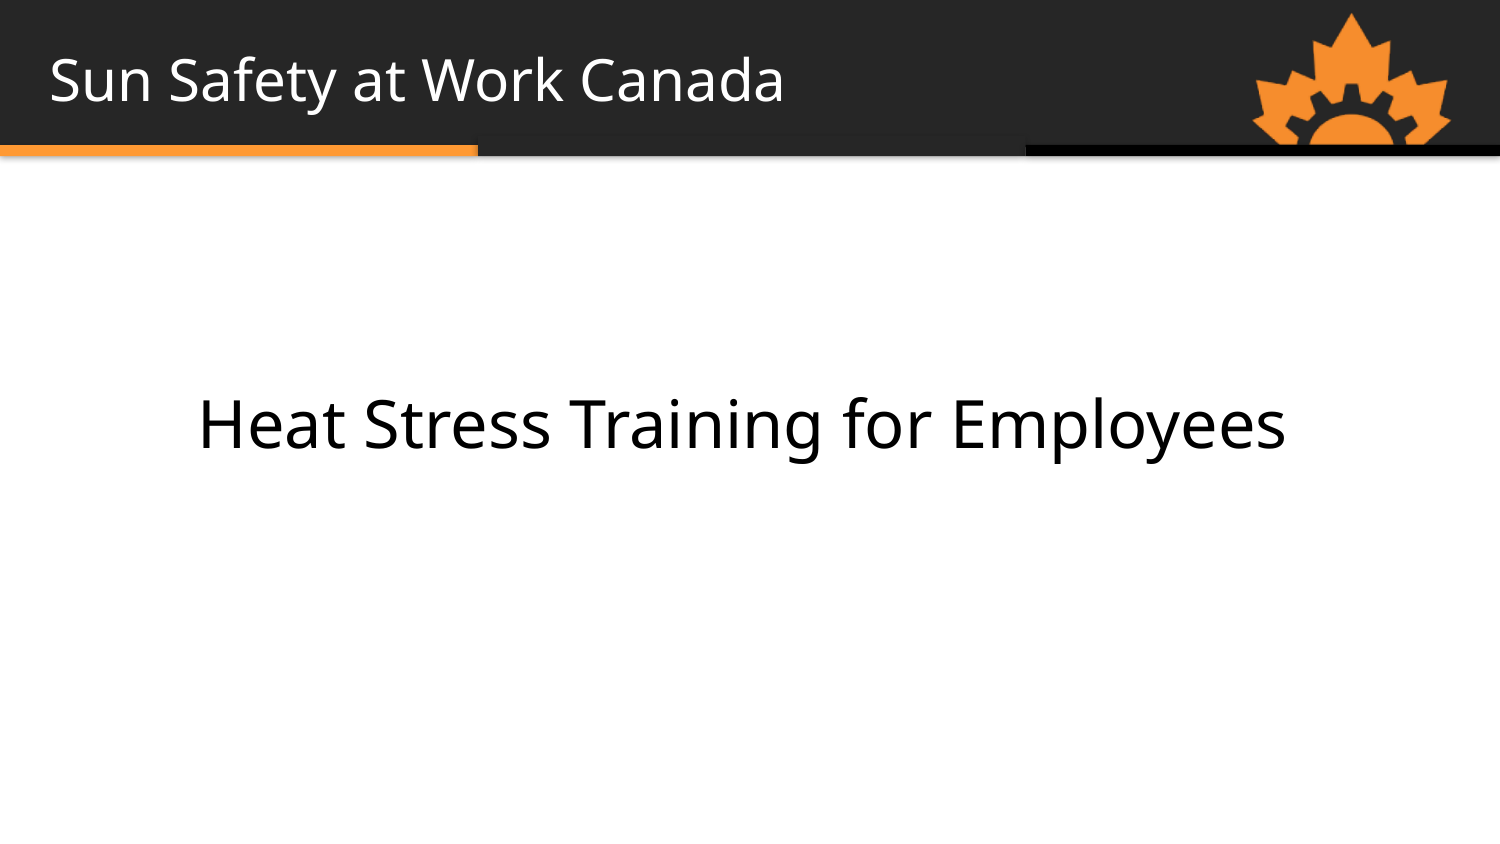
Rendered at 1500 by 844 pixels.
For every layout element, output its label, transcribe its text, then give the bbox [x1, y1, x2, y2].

title Sun Safety at Work Canada [34, 2, 1310, 155]
subtitle Heat Stress Training for Employees [44, 187, 1443, 818]
picture [1235, 0, 1471, 145]
